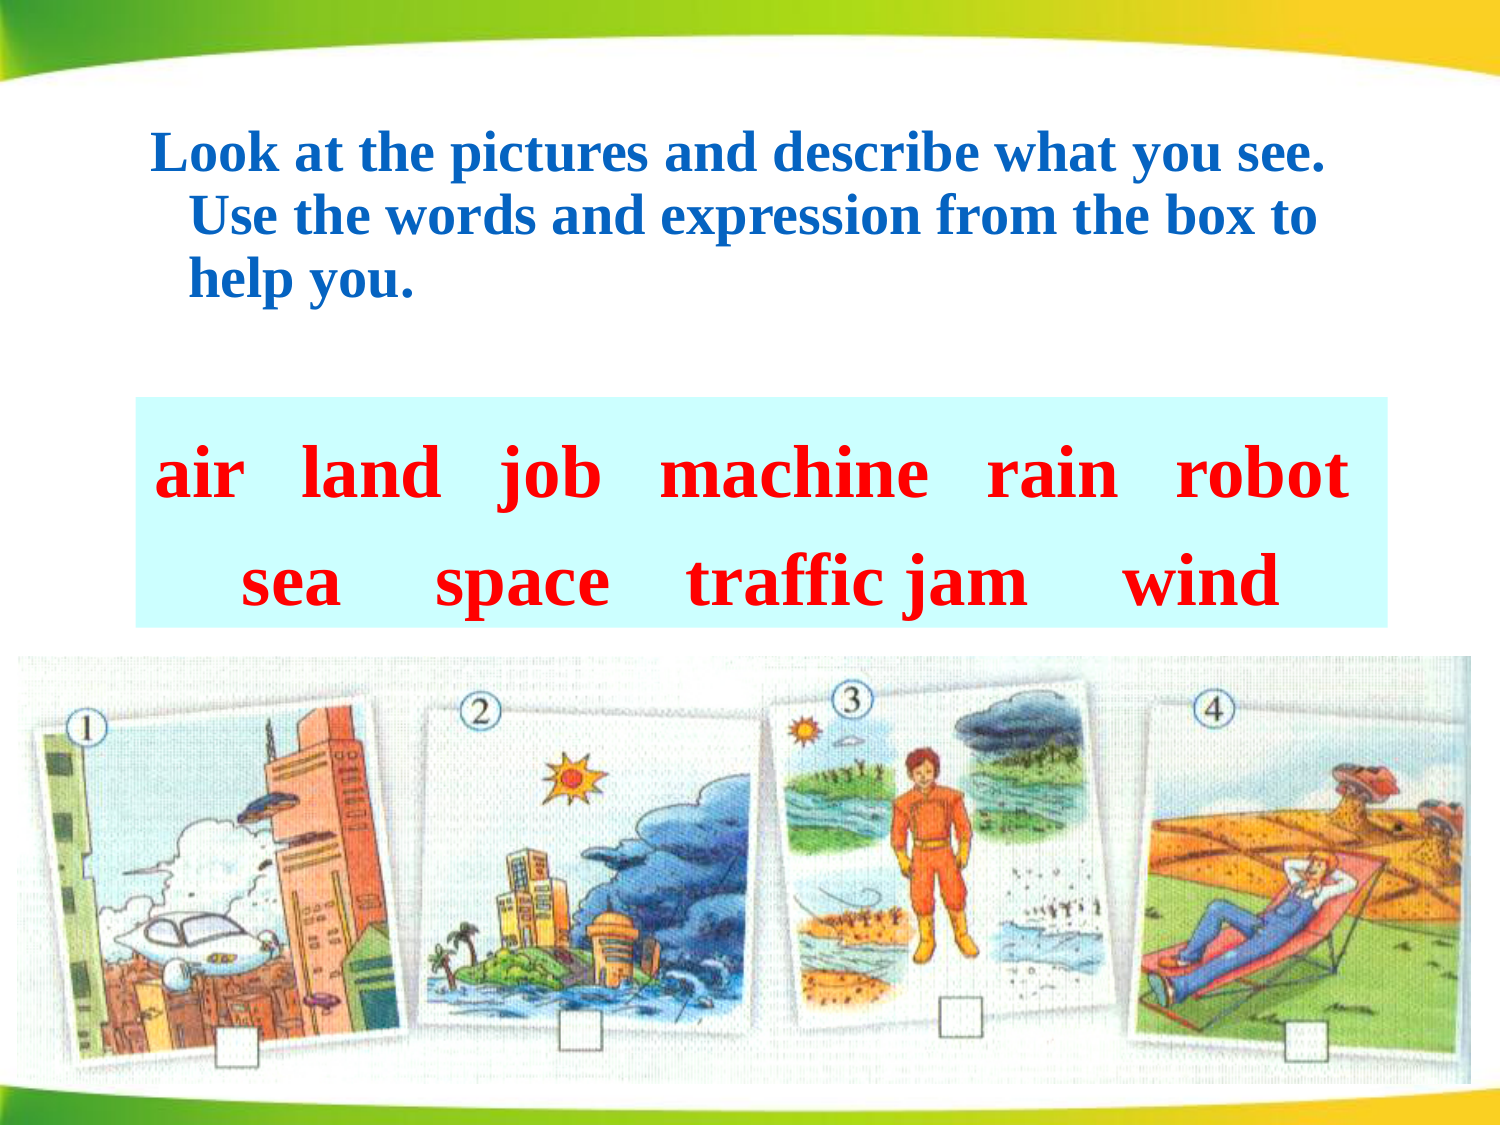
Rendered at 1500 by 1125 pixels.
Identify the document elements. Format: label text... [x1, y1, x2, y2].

text_box air land job machine rain robot sea space traffic jam wind [135, 397, 1388, 628]
list Look at the pictures and describe what you see. Use the words and expression from the box to help you. [135, 113, 1424, 351]
picture [0, 0, 1500, 1125]
